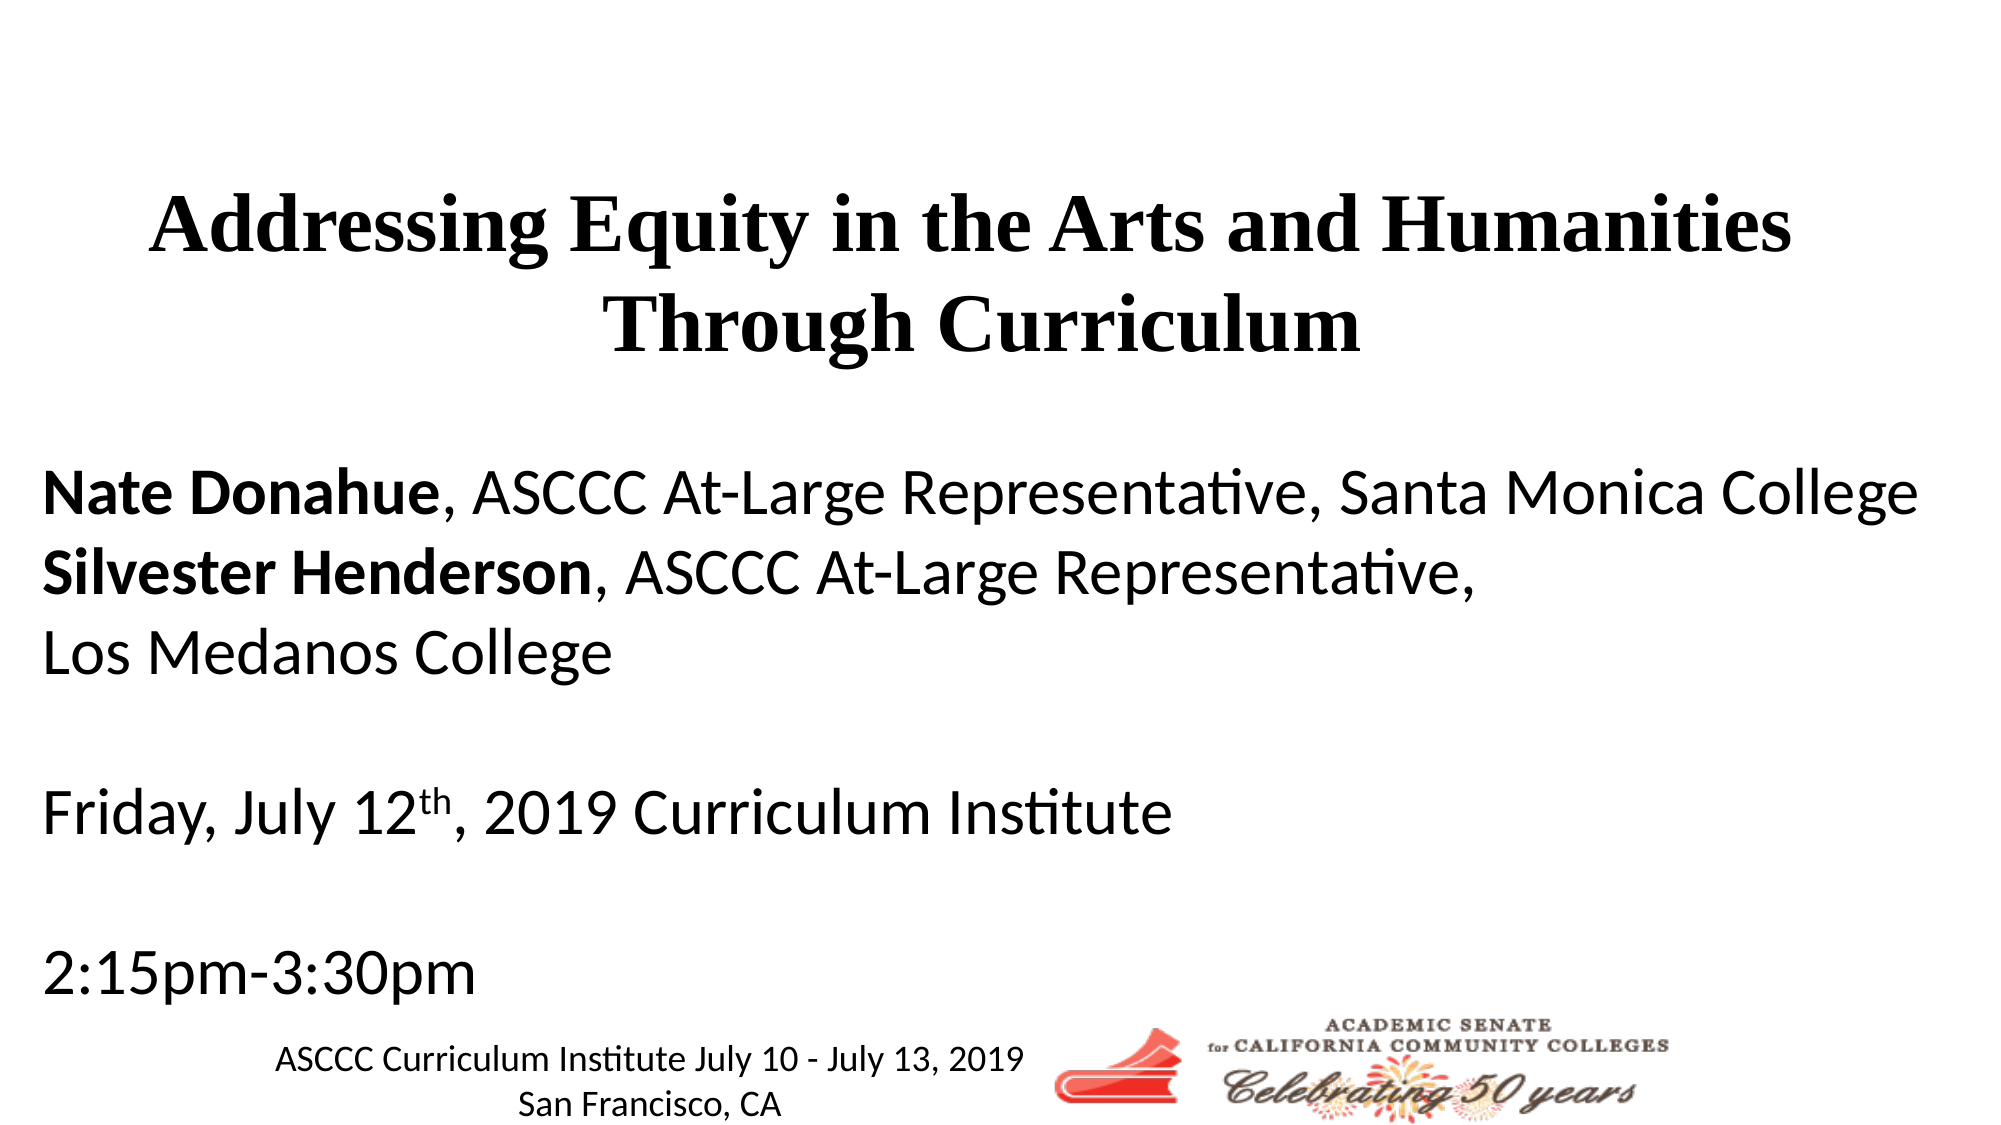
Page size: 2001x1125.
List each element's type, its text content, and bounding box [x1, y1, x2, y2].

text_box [249, 996, 1725, 1125]
text_box Addressing Equity in the Arts and Humanities Through Curriculum Nate Donahue, ASCCC At-Large Representative, Santa Monica College Silvester Henderson, ASCCC At-Large Representative, Los Medanos College Friday, July 12th, 2019 Curriculum Institute 2:15pm-3:30pm [27, 160, 1937, 1015]
